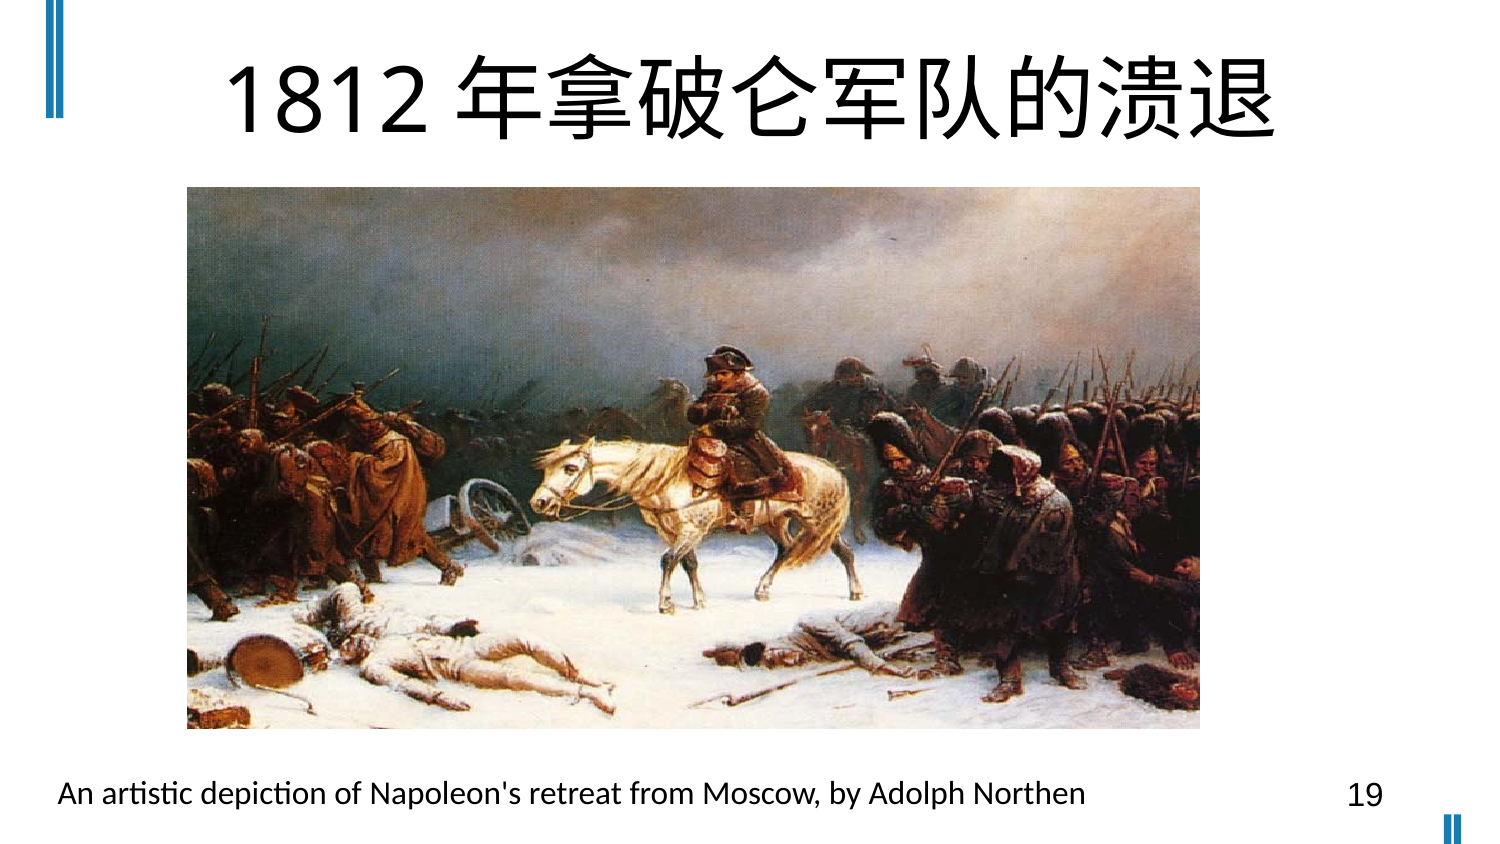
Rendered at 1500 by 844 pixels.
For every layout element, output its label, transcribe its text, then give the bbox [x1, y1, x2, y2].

title 1812年拿破仑军队的溃退 [75, 33, 1425, 175]
picture [187, 187, 1201, 729]
text_box An artistic depiction of Napoleon's retreat from Moscow, by Adolph Northen [49, 764, 1313, 819]
slide_number 19 [1346, 773, 1500, 830]
